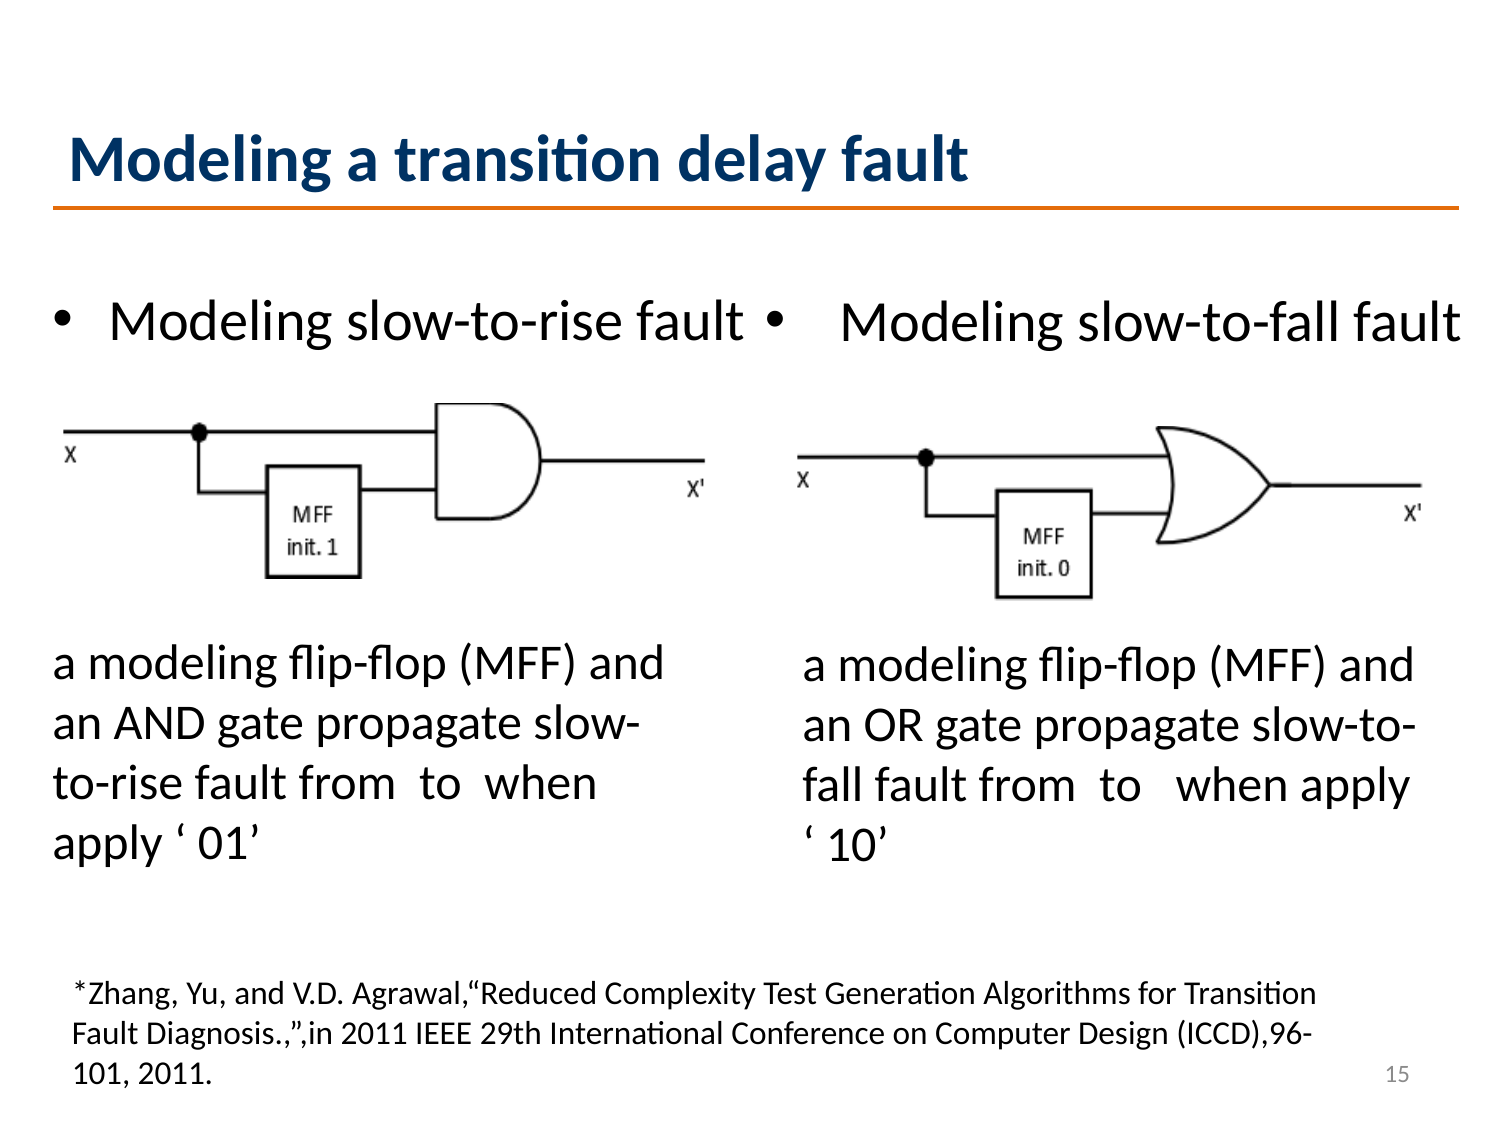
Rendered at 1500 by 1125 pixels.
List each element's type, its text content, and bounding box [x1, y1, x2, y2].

slide_number 15 [1074, 1042, 1425, 1103]
text_box *Zhang, Yu, and V.D. Agrawal,“Reduced Complexity Test Generation Algorithms for Transition Fault Diagnosis.,”,in 2011 IEEE 29th International Conference on Computer Design (ICCD),96-101, 2011. [57, 964, 1381, 1099]
text_box Modeling a transition delay fault [53, 77, 1179, 203]
picture [62, 403, 713, 580]
text_box Modeling slow-to-fall fault [749, 275, 1500, 361]
text_box Modeling slow-to-rise fault [37, 274, 813, 385]
picture [796, 426, 1429, 602]
